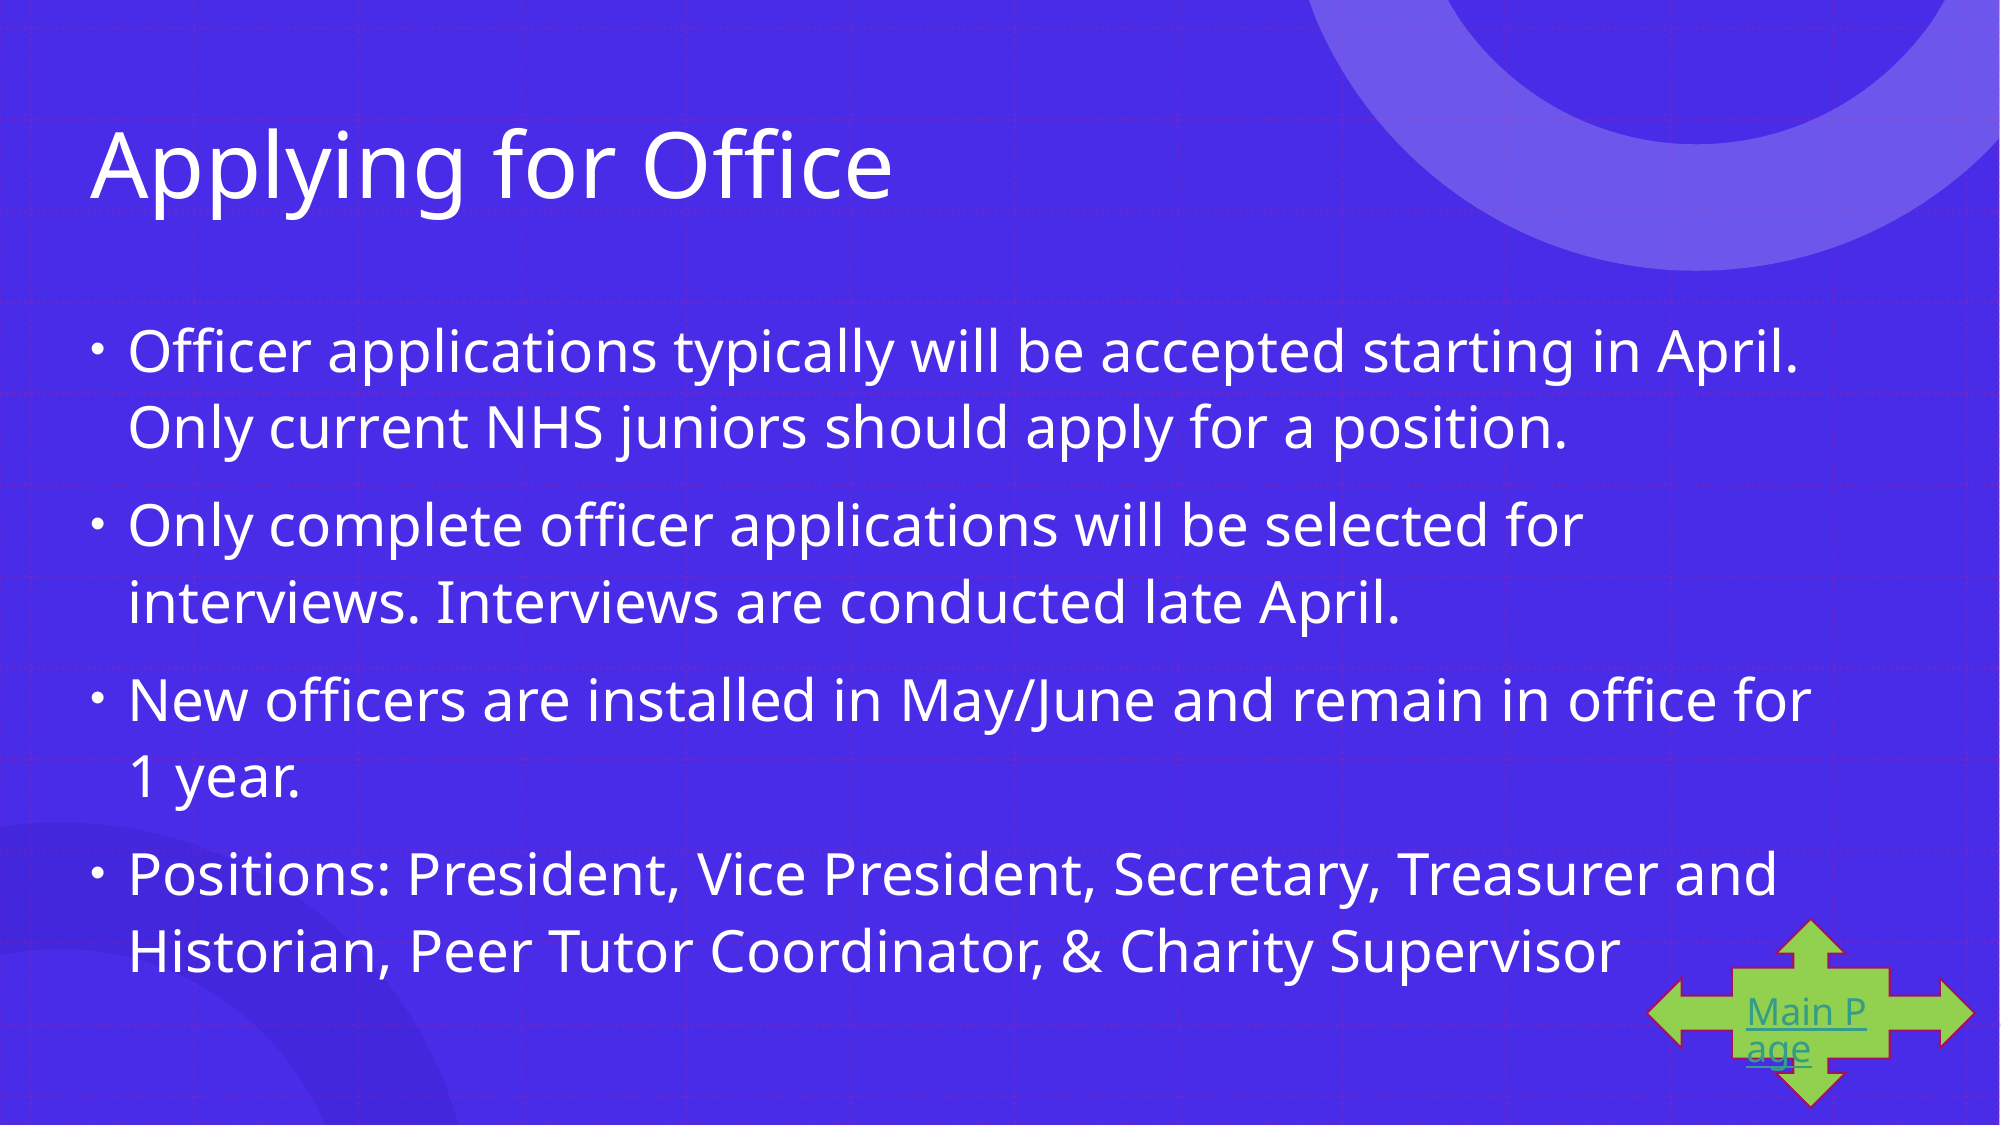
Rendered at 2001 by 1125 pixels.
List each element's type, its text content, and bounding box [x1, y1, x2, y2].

text_box Main Page [1645, 917, 1977, 1110]
list Officer applications typically will be accepted starting in April. Only current NHS juniors should apply for a position. Only complete officer applications will be selected for interviews. Interviews are conducted late April. New officers are installed in May/June and remain in office for 1 year. Positions: President, Vice President, Secretary, Treasurer and Historian, Peer Tutor Coordinator, & Charity Supervisor [75, 299, 1834, 1014]
title Applying for Office [75, 59, 1834, 278]
